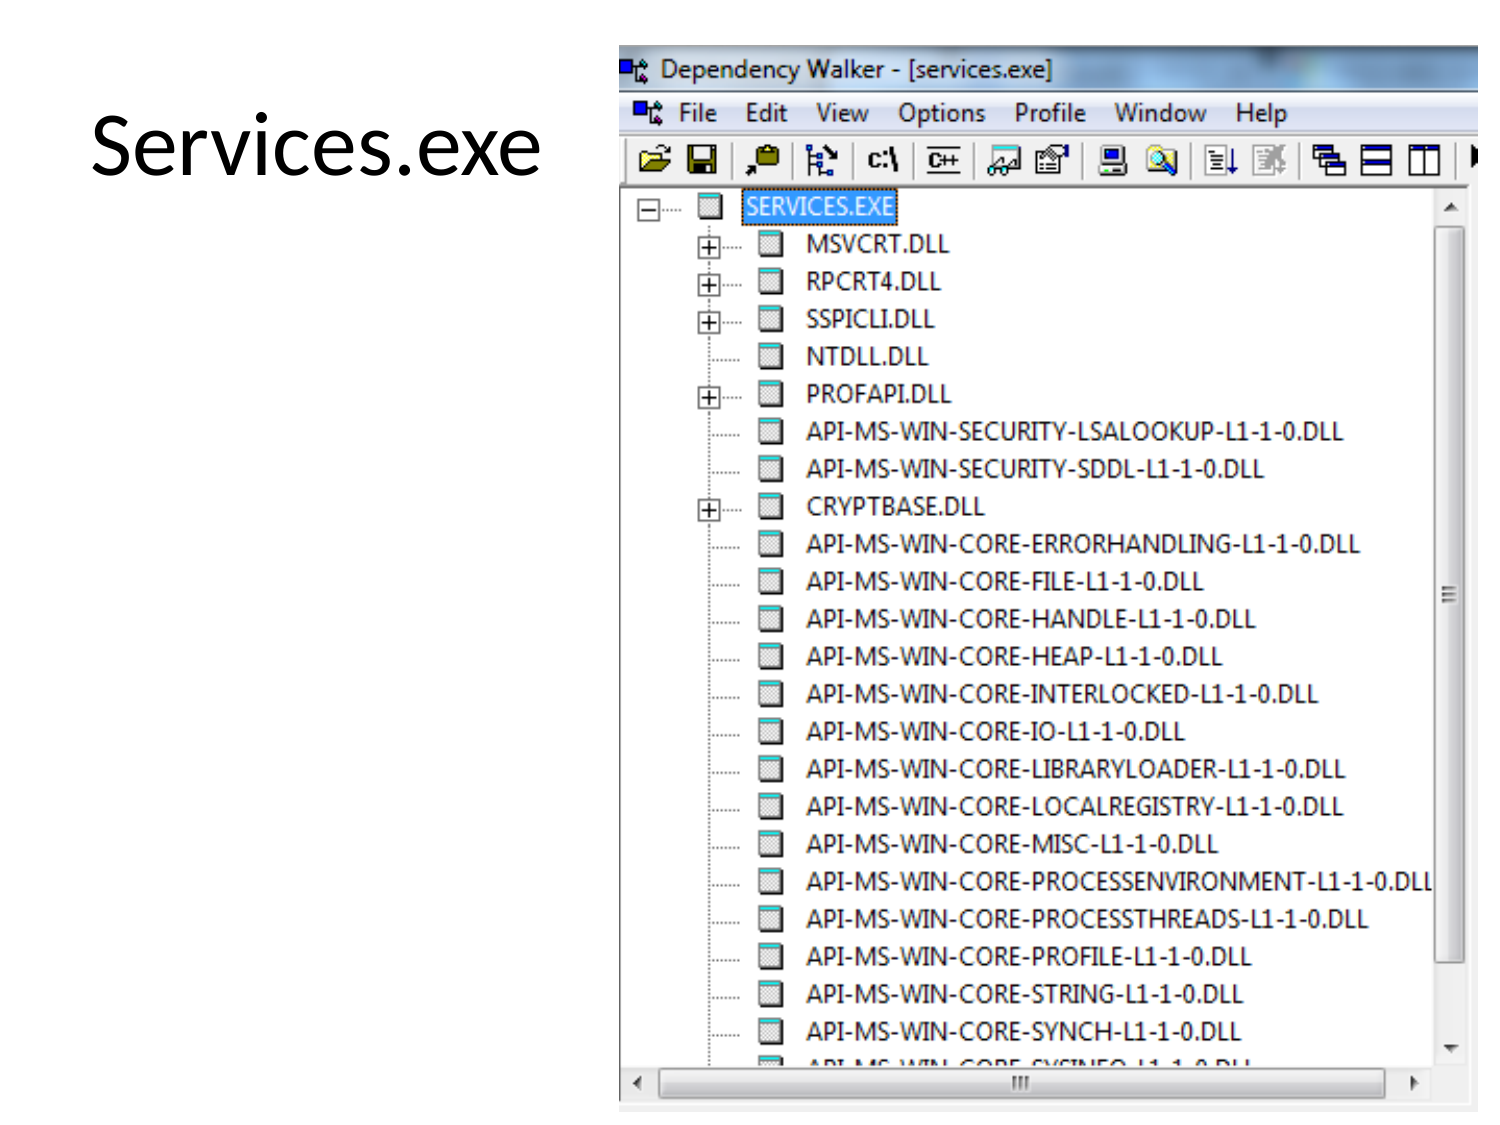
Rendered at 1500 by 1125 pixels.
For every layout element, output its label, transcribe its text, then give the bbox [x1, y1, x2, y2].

title Services.exe [75, 45, 617, 233]
picture [619, 44, 1478, 1112]
